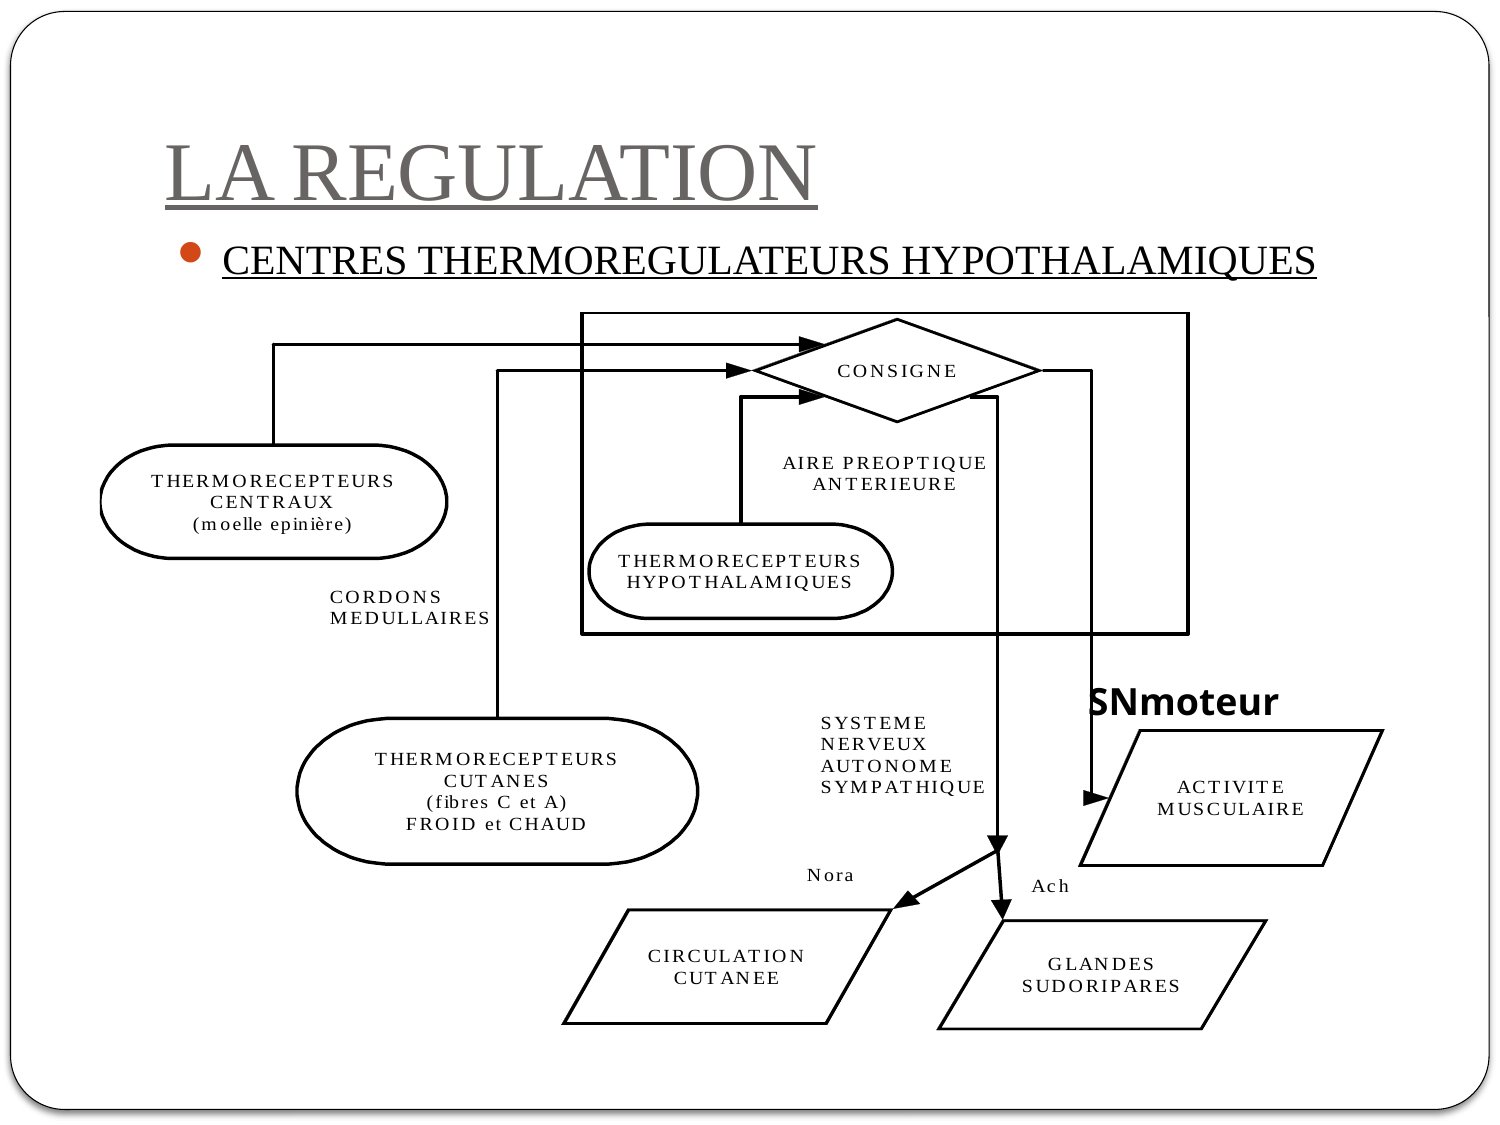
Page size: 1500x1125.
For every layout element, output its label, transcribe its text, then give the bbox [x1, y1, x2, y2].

list CENTRES THERMOREGULATEURS HYPOTHALAMIQUES [162, 224, 1425, 1000]
title LA REGULATION [150, 45, 1425, 233]
picture [99, 312, 1385, 1031]
